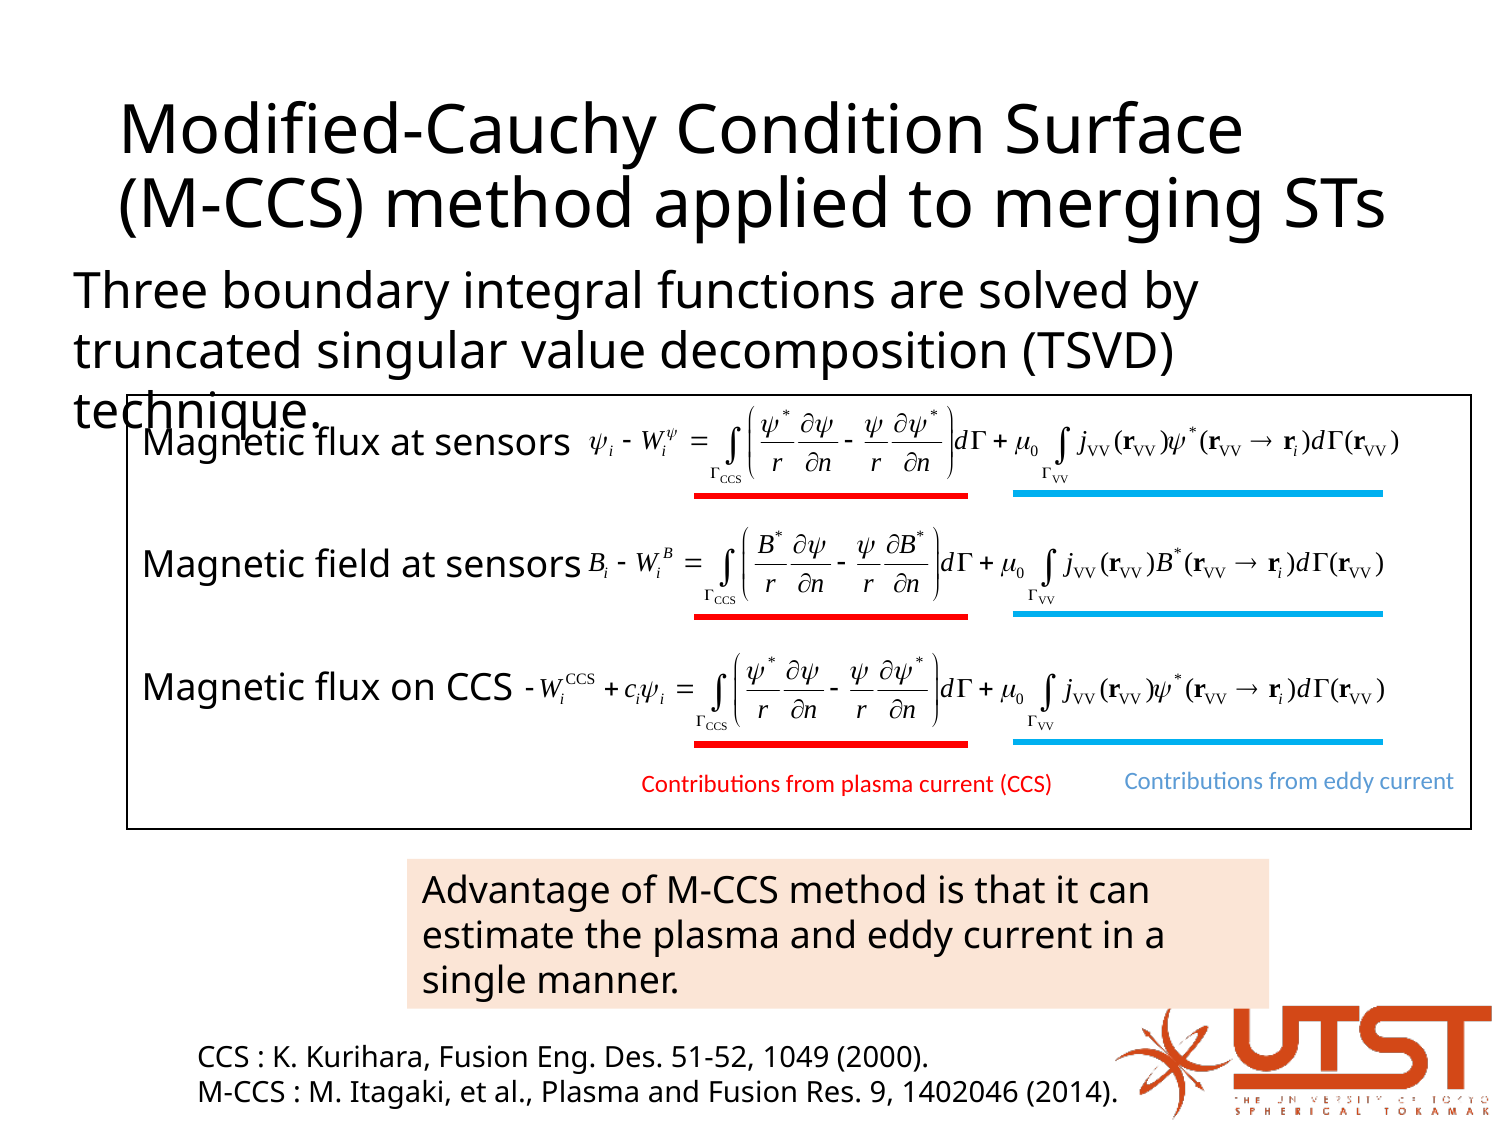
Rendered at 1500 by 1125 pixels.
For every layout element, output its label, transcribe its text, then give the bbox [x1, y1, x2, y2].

text_box Three boundary integral functions are solved by truncated singular value decomposition (TSVD) technique. [59, 250, 1443, 446]
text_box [1383, 521, 1390, 611]
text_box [582, 521, 1012, 611]
text_box Contributions from eddy current [1109, 757, 1471, 802]
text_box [586, 400, 1405, 489]
list Magnetic flux at sensors Magnetic field at sensors Magnetic flux on CCS [126, 446, 1421, 806]
text_box Contributions from plasma current (CCS) [626, 759, 1069, 805]
text_box [126, 486, 1472, 830]
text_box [1012, 493, 1383, 743]
title Modified-Cauchy Condition Surface (M-CCS) method applied to merging STs [103, 59, 1421, 250]
text_box [1421, 394, 1472, 485]
picture [1112, 999, 1494, 1122]
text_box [1383, 647, 1391, 737]
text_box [520, 647, 1012, 737]
text_box CCS : K. Kurihara, Fusion Eng. Des. 51-52, 1049 (2000). M-CCS : M. Itagaki, et al., Plasma and Fusion Res. 9, 1402046 (2014). [182, 1030, 1134, 1116]
text_box Advantage of M-CCS method is that it can estimate the plasma and eddy current in a single manner. [407, 858, 1270, 1009]
